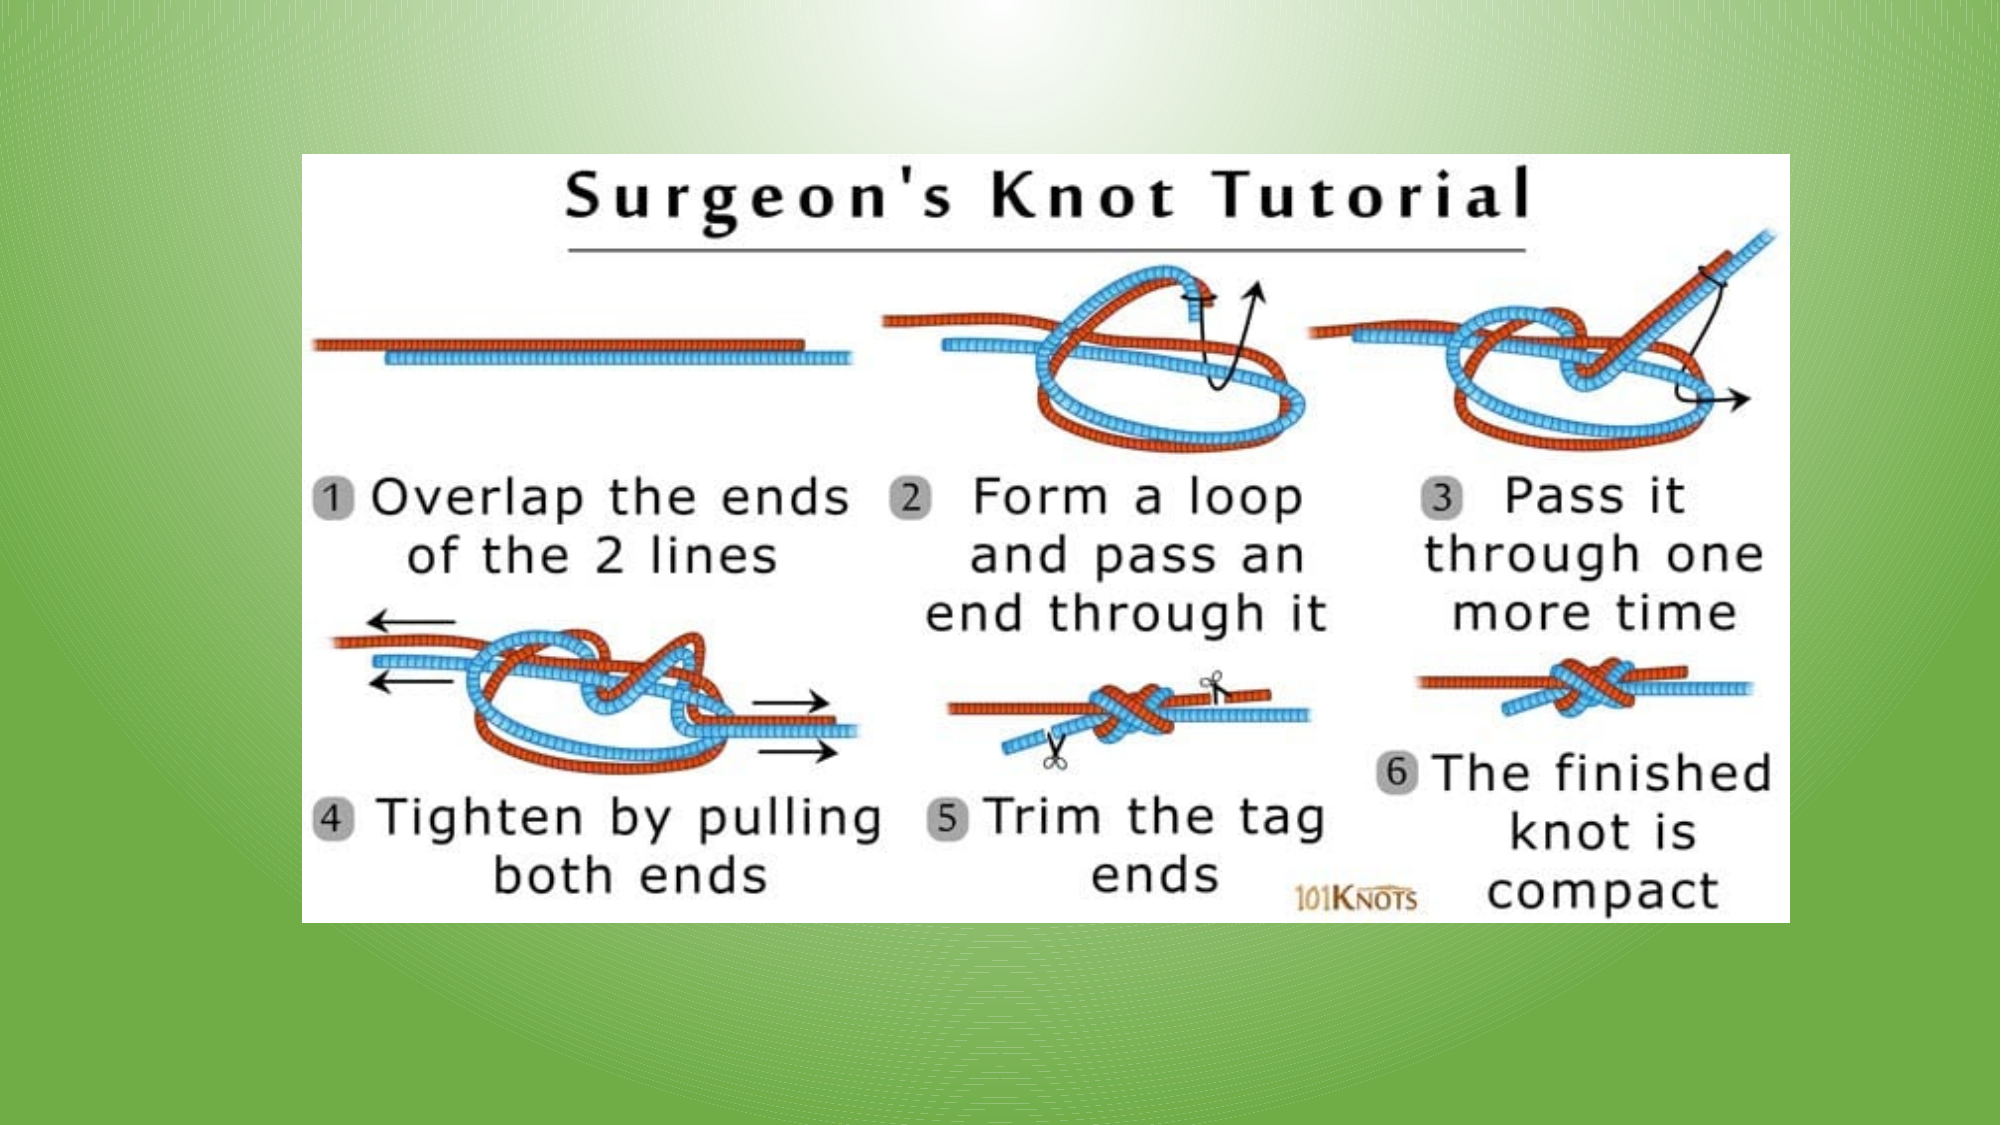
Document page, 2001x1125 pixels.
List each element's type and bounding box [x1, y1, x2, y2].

picture [302, 154, 1790, 924]
